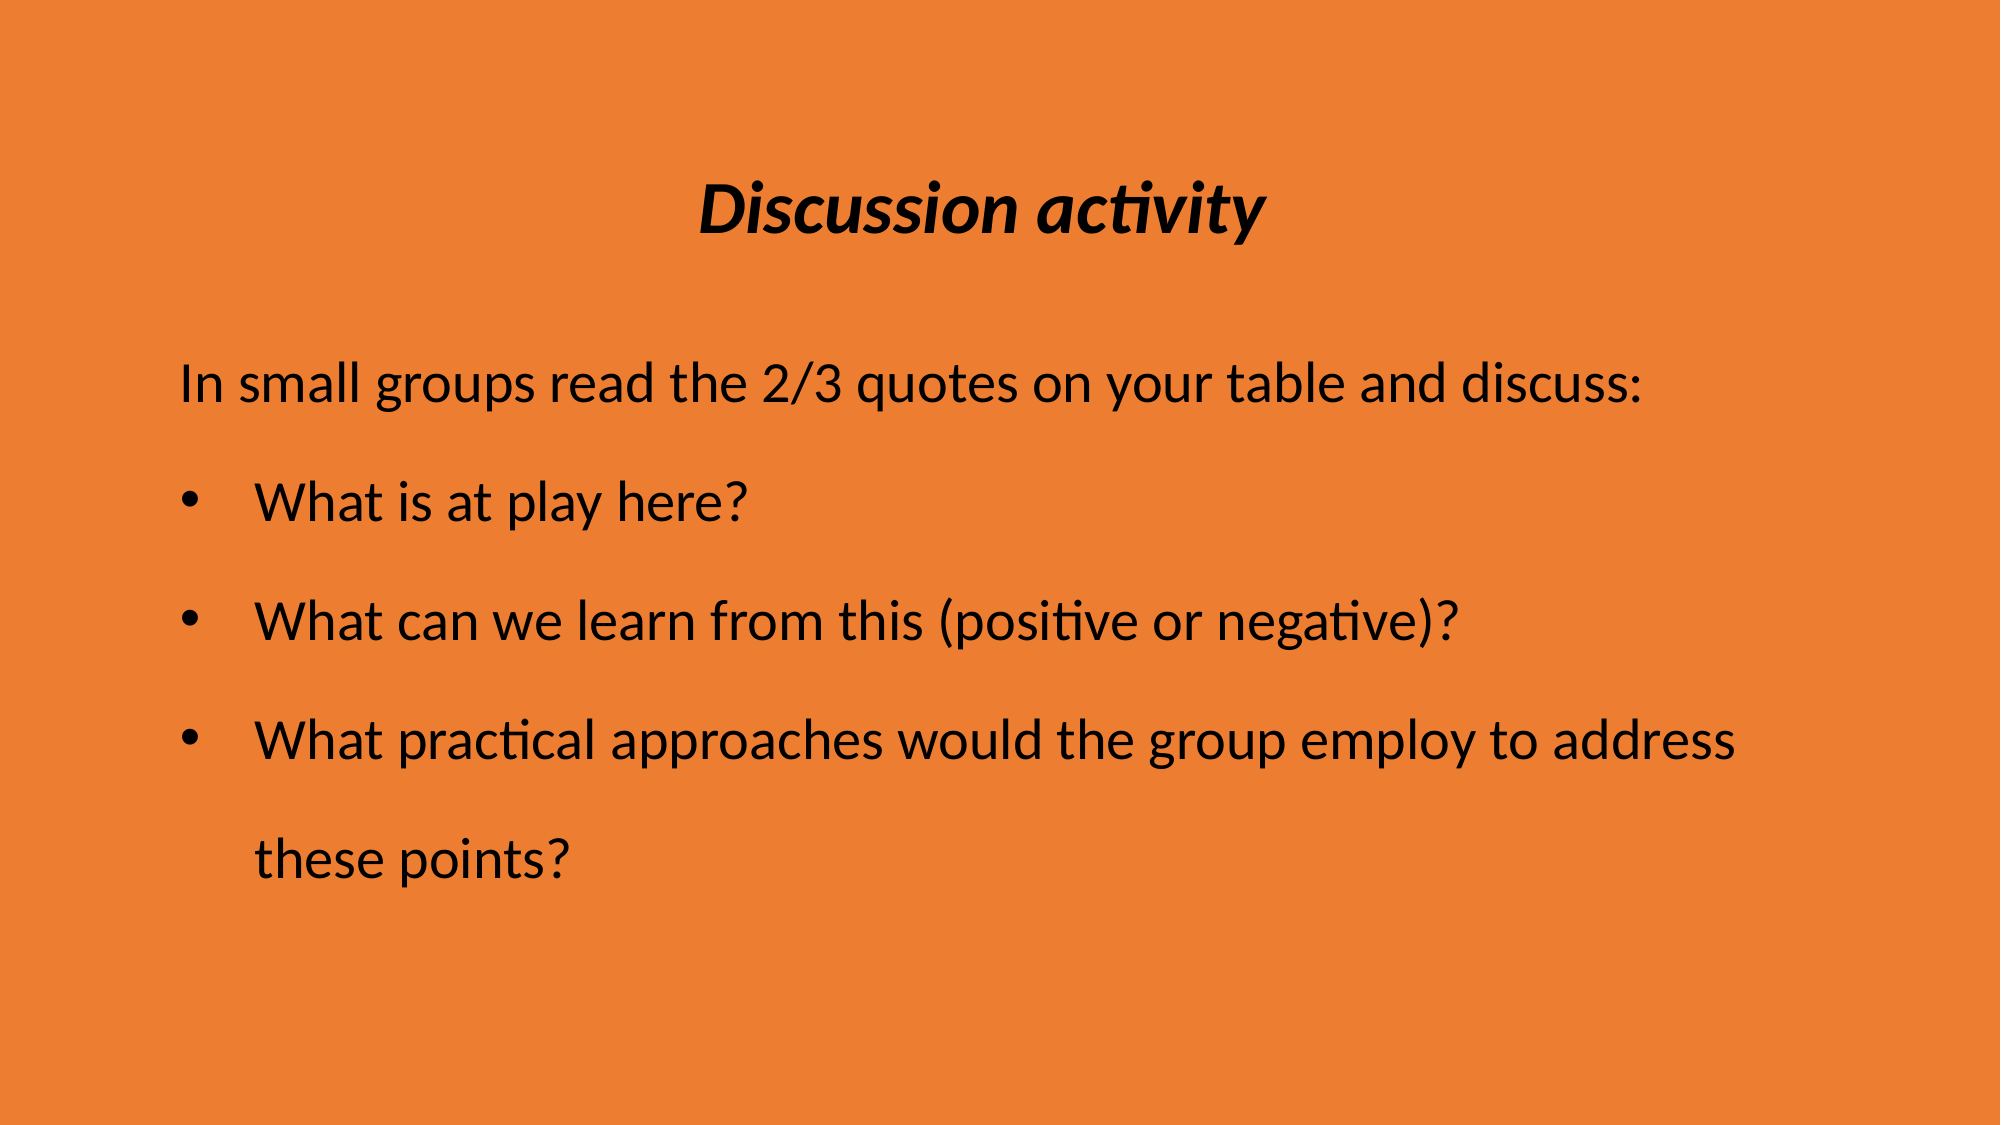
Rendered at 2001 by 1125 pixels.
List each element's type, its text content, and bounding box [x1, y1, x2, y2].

text_box In small groups read the 2/3 quotes on your table and discuss: What is at play here? What can we learn from this (positive or negative)? What practical approaches would the group employ to address these points? [164, 288, 1800, 898]
list Discussion activity [141, 106, 1824, 289]
